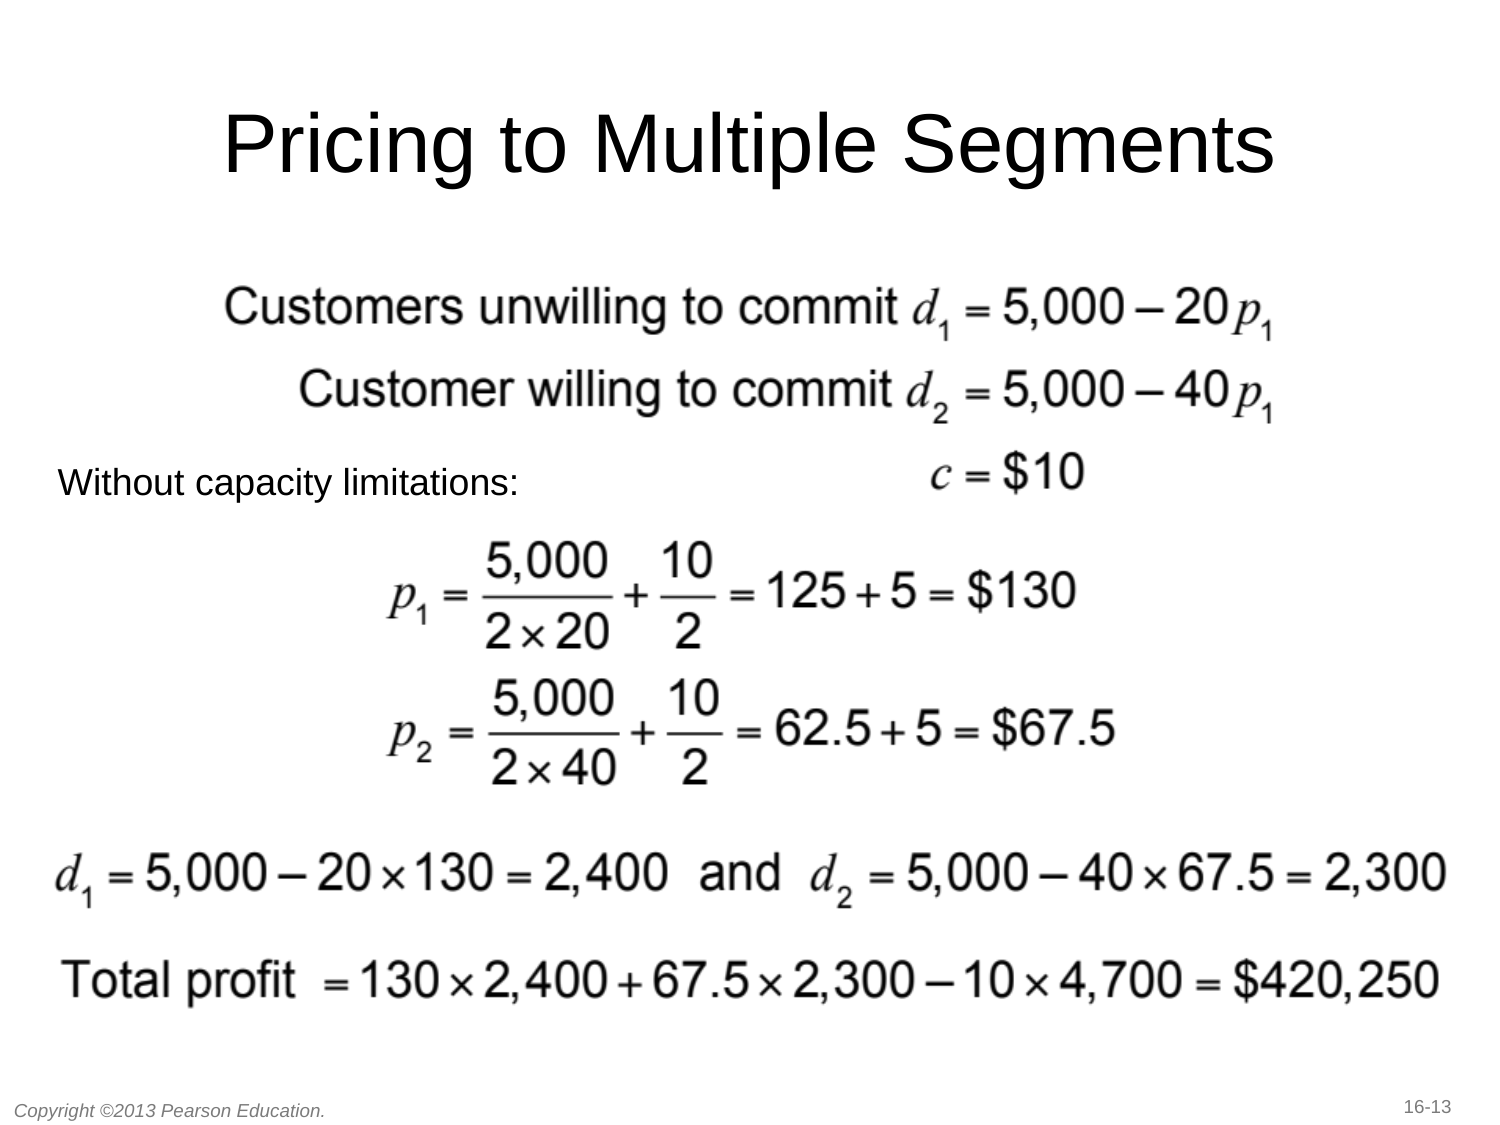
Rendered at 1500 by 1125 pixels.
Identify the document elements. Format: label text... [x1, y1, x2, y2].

text_box Without capacity limitations: [42, 450, 535, 511]
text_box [383, 526, 1117, 788]
title Pricing to Multiple Segments [74, 44, 1426, 233]
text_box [51, 838, 1449, 912]
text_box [222, 273, 1278, 498]
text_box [58, 951, 1442, 1011]
